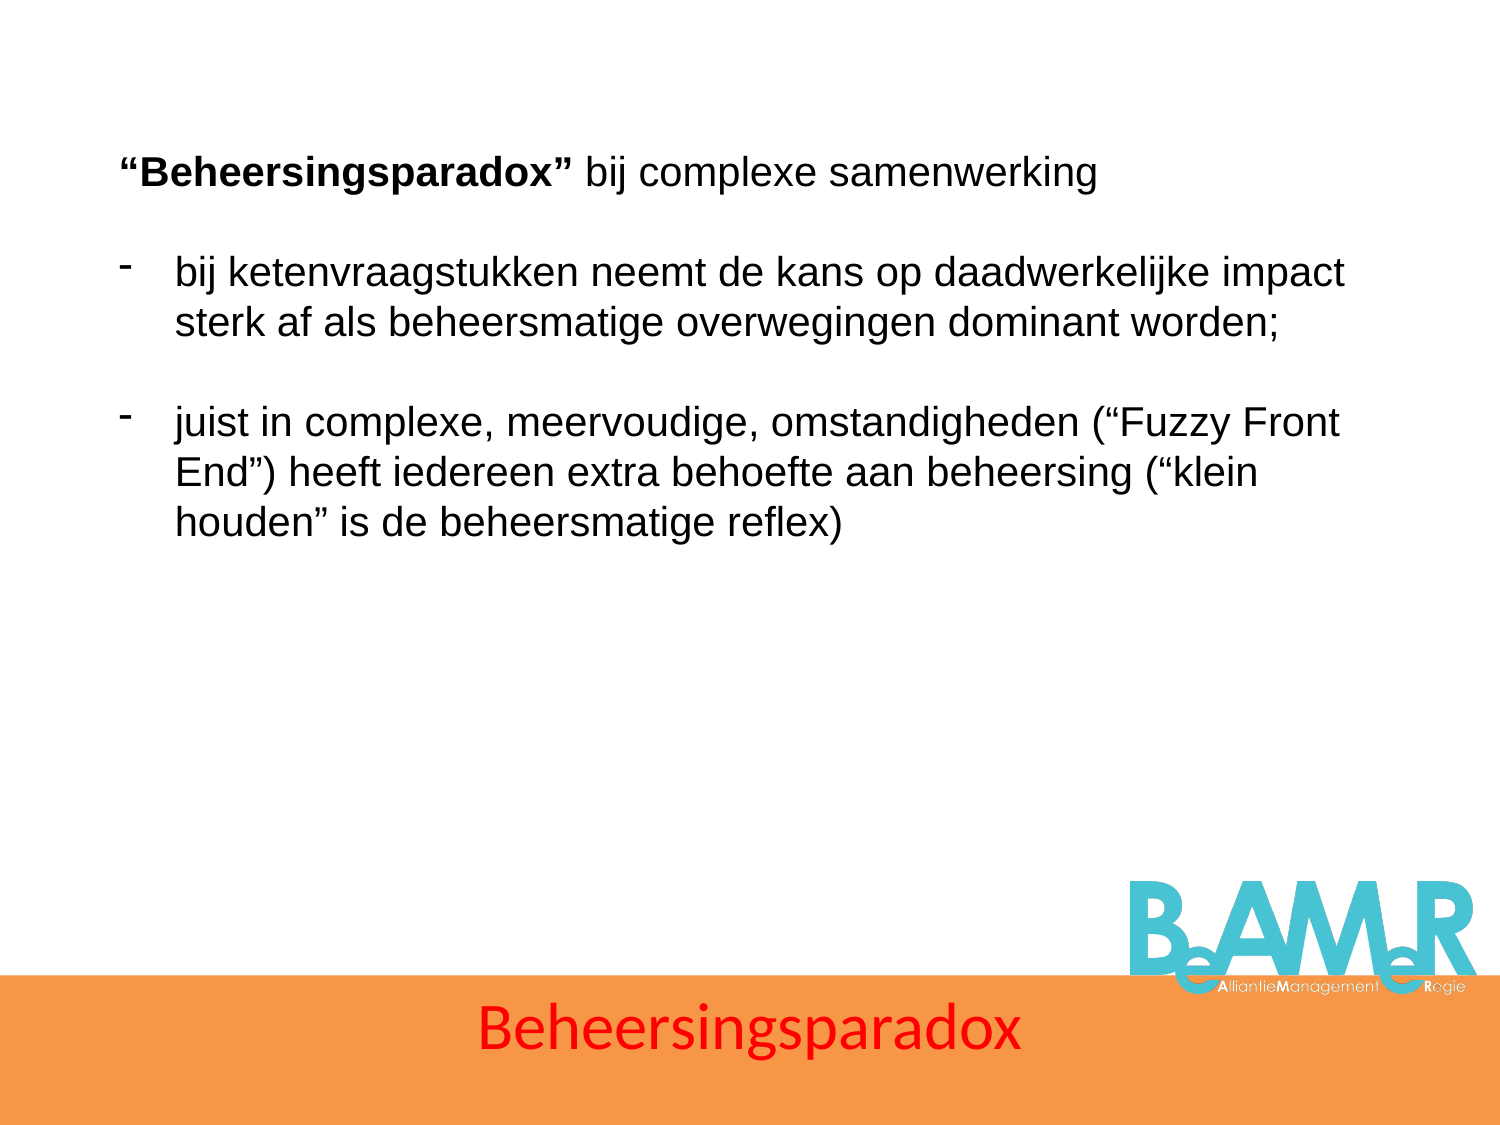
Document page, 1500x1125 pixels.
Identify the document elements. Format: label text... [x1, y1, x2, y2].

subtitle Beheersingsparadox [0, 975, 1500, 1125]
text_box “Beheersingsparadox” bij complexe samenwerking bij ketenvraagstukken neemt de kans op daadwerkelijke impact sterk af als beheersmatige overwegingen dominant worden; juist in complexe, meervoudige, omstandigheden (“Fuzzy Front End”) heeft iedereen extra behoefte aan beheersing (“klein houden” is de beheersmatige reflex) [103, 137, 1397, 603]
picture [1129, 881, 1477, 996]
